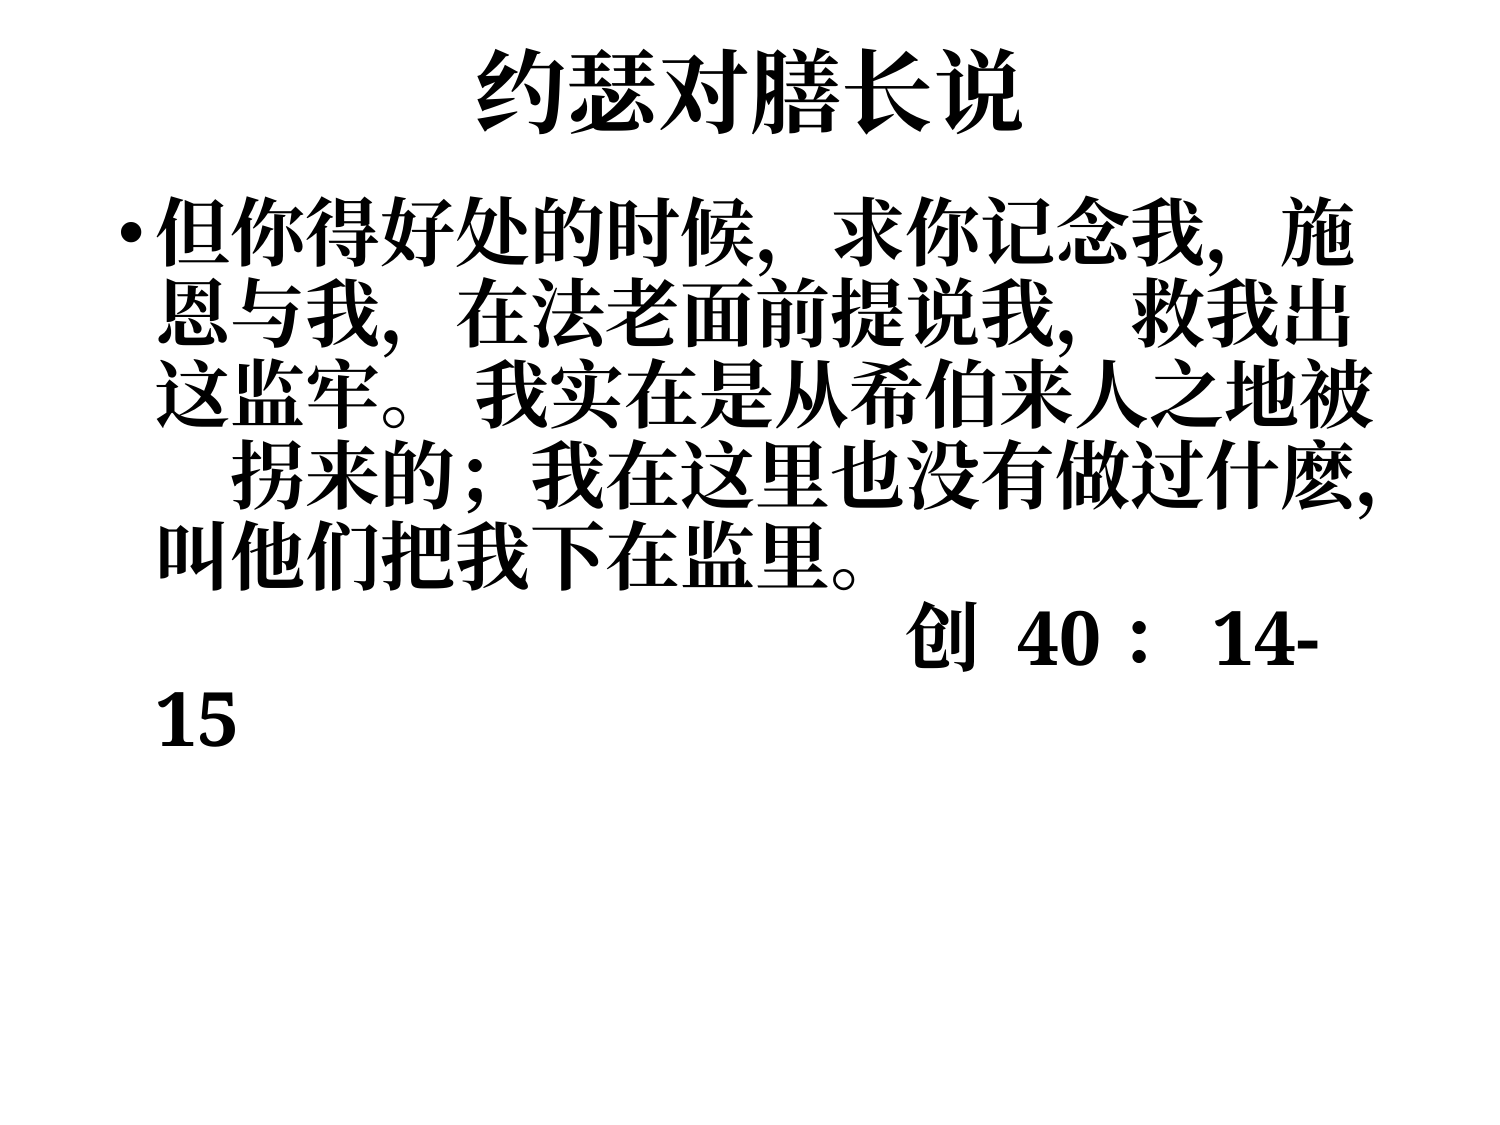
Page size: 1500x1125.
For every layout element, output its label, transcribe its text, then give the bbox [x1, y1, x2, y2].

list 但你得好处的时候，求你记念我，施恩与我，在法老面前提说我，救我出这监牢。 我实在是从希伯来人之地被 拐来的；我在这里也没有做过什麽，叫他们把我下在监里。 创 40：14-15 [103, 188, 1397, 1014]
title 约瑟对膳长说 [103, 16, 1397, 177]
